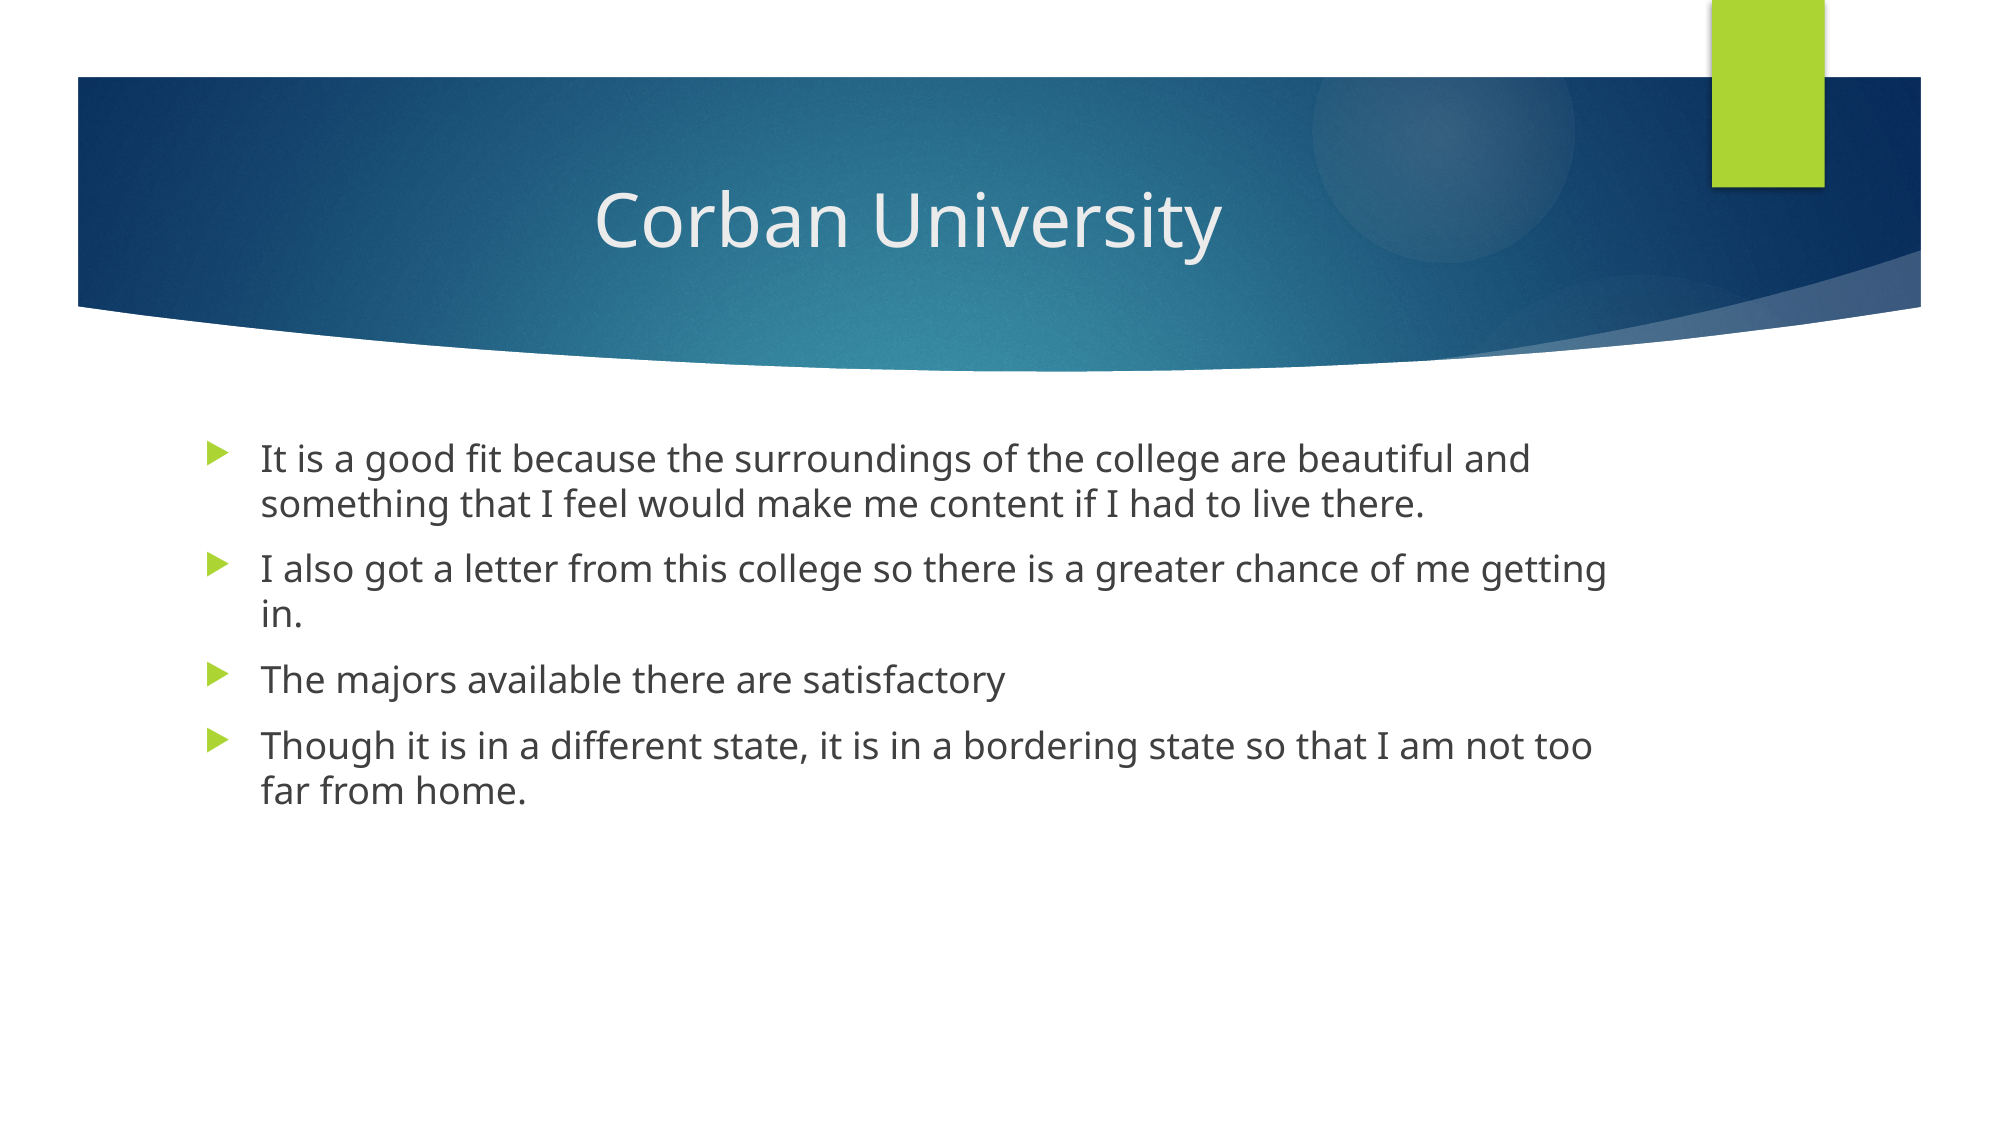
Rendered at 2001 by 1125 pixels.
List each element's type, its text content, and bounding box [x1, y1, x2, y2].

title Corban University [189, 159, 1627, 276]
list It is a good fit because the surroundings of the college are beautiful and something that I feel would make me content if I had to live there. I also got a letter from this college so there is a greater chance of me getting in. The majors available there are satisfactory Though it is in a different state, it is in a bordering state so that I am not too far from home. [189, 427, 1627, 988]
